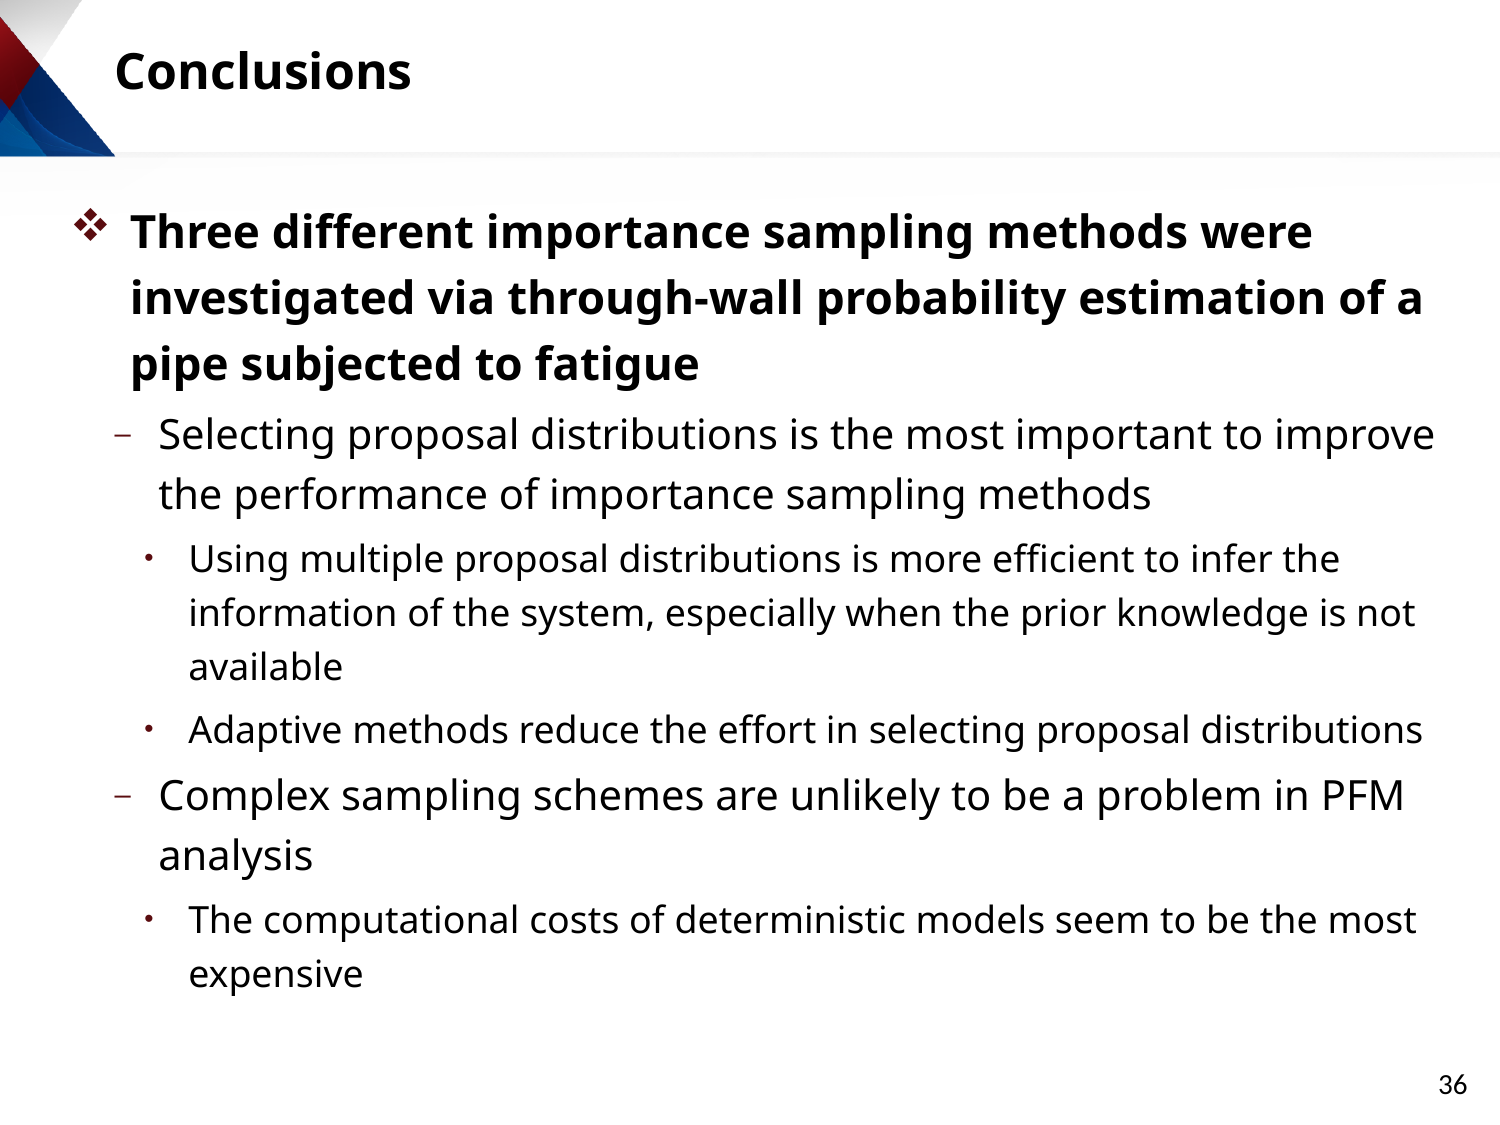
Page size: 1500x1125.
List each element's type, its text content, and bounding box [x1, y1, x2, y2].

title Conclusions [100, 31, 1427, 115]
picture [0, 0, 1500, 1125]
list Three different importance sampling methods were investigated via through-wall probability estimation of a pipe subjected to fatigue Selecting proposal distributions is the most important to improve the performance of importance sampling methods Using multiple proposal distributions is more efficient to infer the information of the system, especially when the prior knowledge is not available Adaptive methods reduce the effort in selecting proposal distributions Complex sampling schemes are unlikely to be a problem in PFM analysis The computational costs of deterministic models seem to be the most expensive [41, 184, 1471, 1083]
slide_number 36 [1132, 1057, 1483, 1118]
